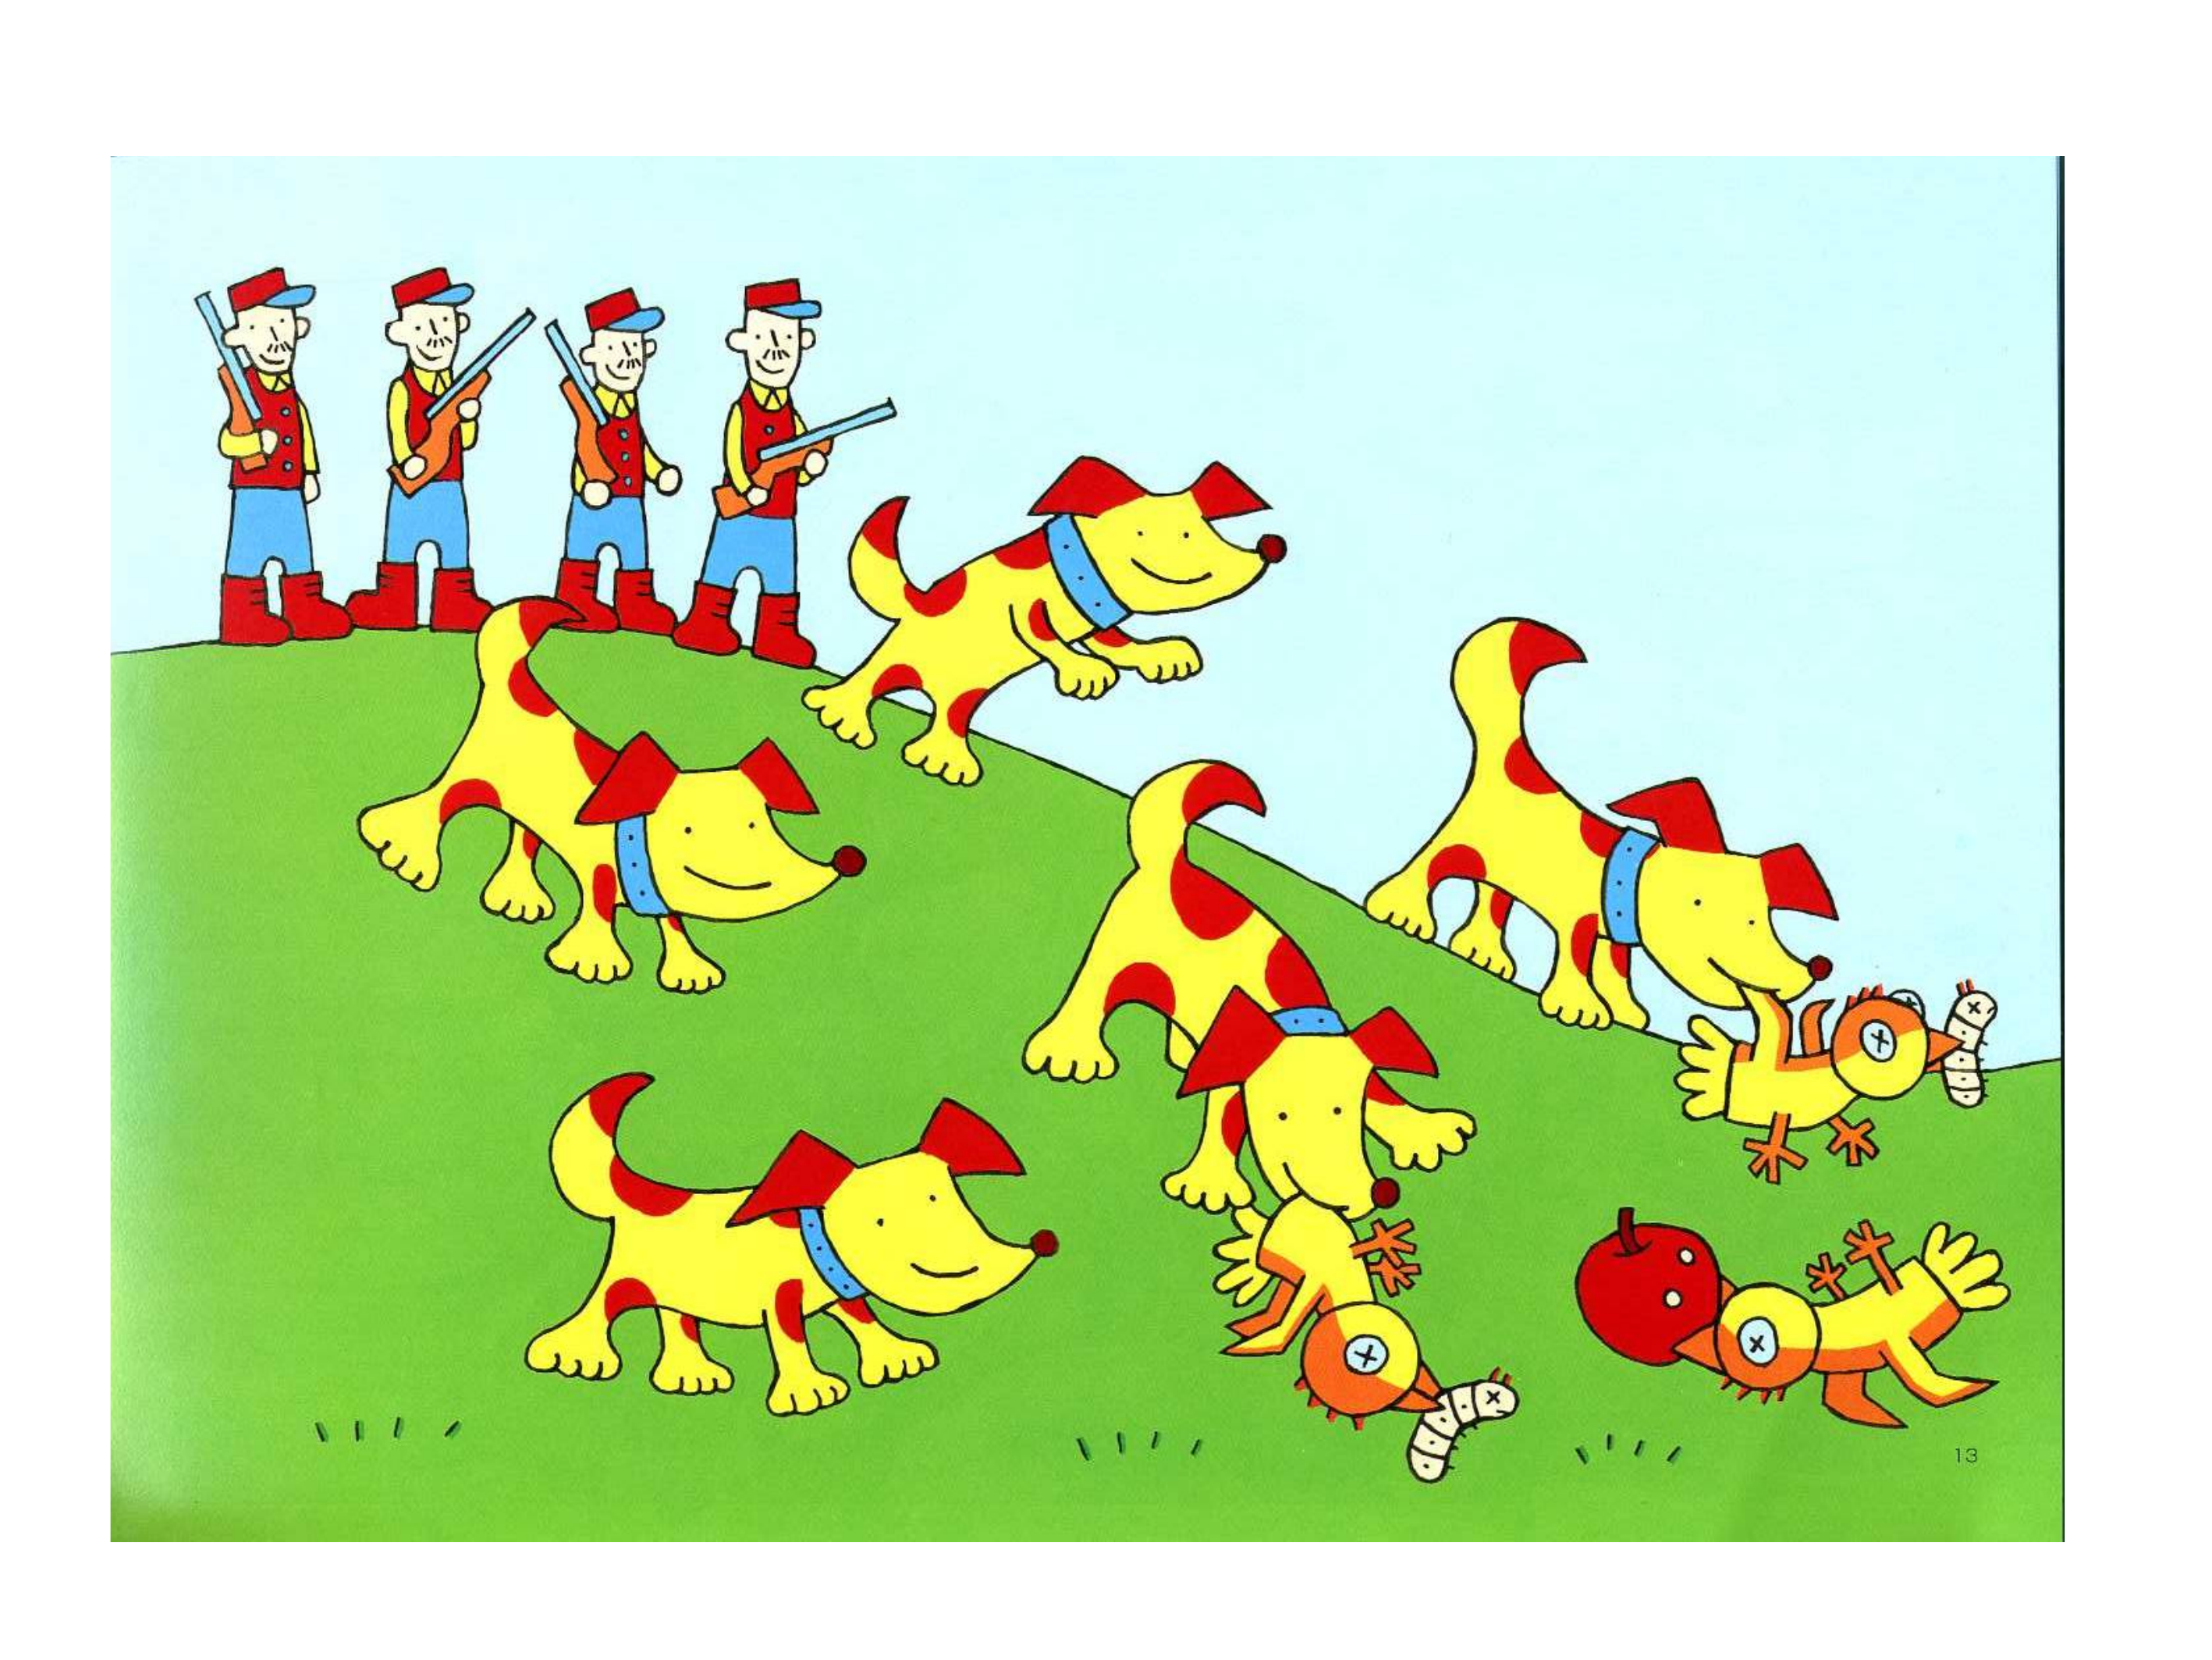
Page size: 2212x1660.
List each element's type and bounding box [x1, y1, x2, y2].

picture [110, 156, 2065, 1543]
